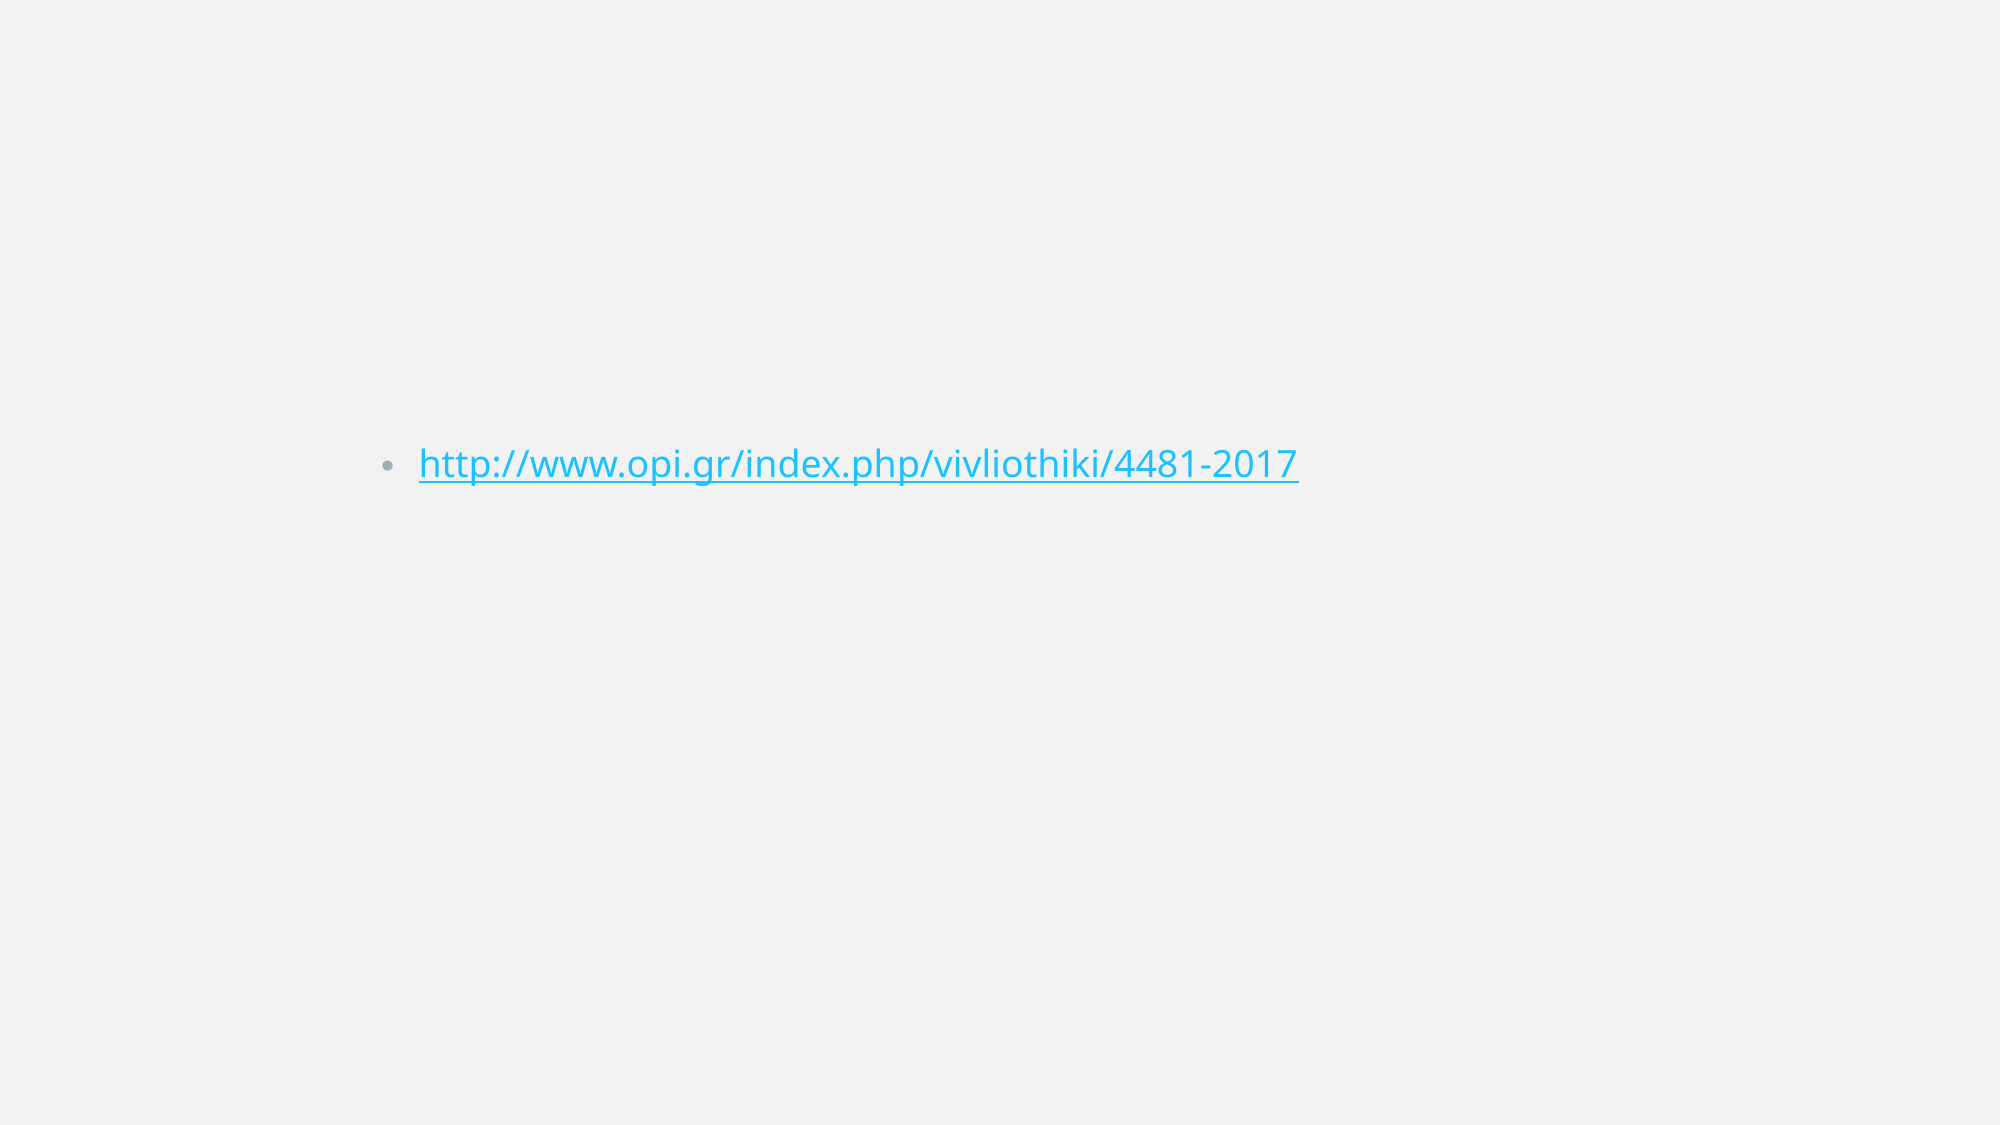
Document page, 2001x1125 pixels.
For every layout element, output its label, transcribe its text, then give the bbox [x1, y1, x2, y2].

list http://www.opi.gr/index.php/vivliothiki/4481-2017 [366, 432, 1634, 942]
